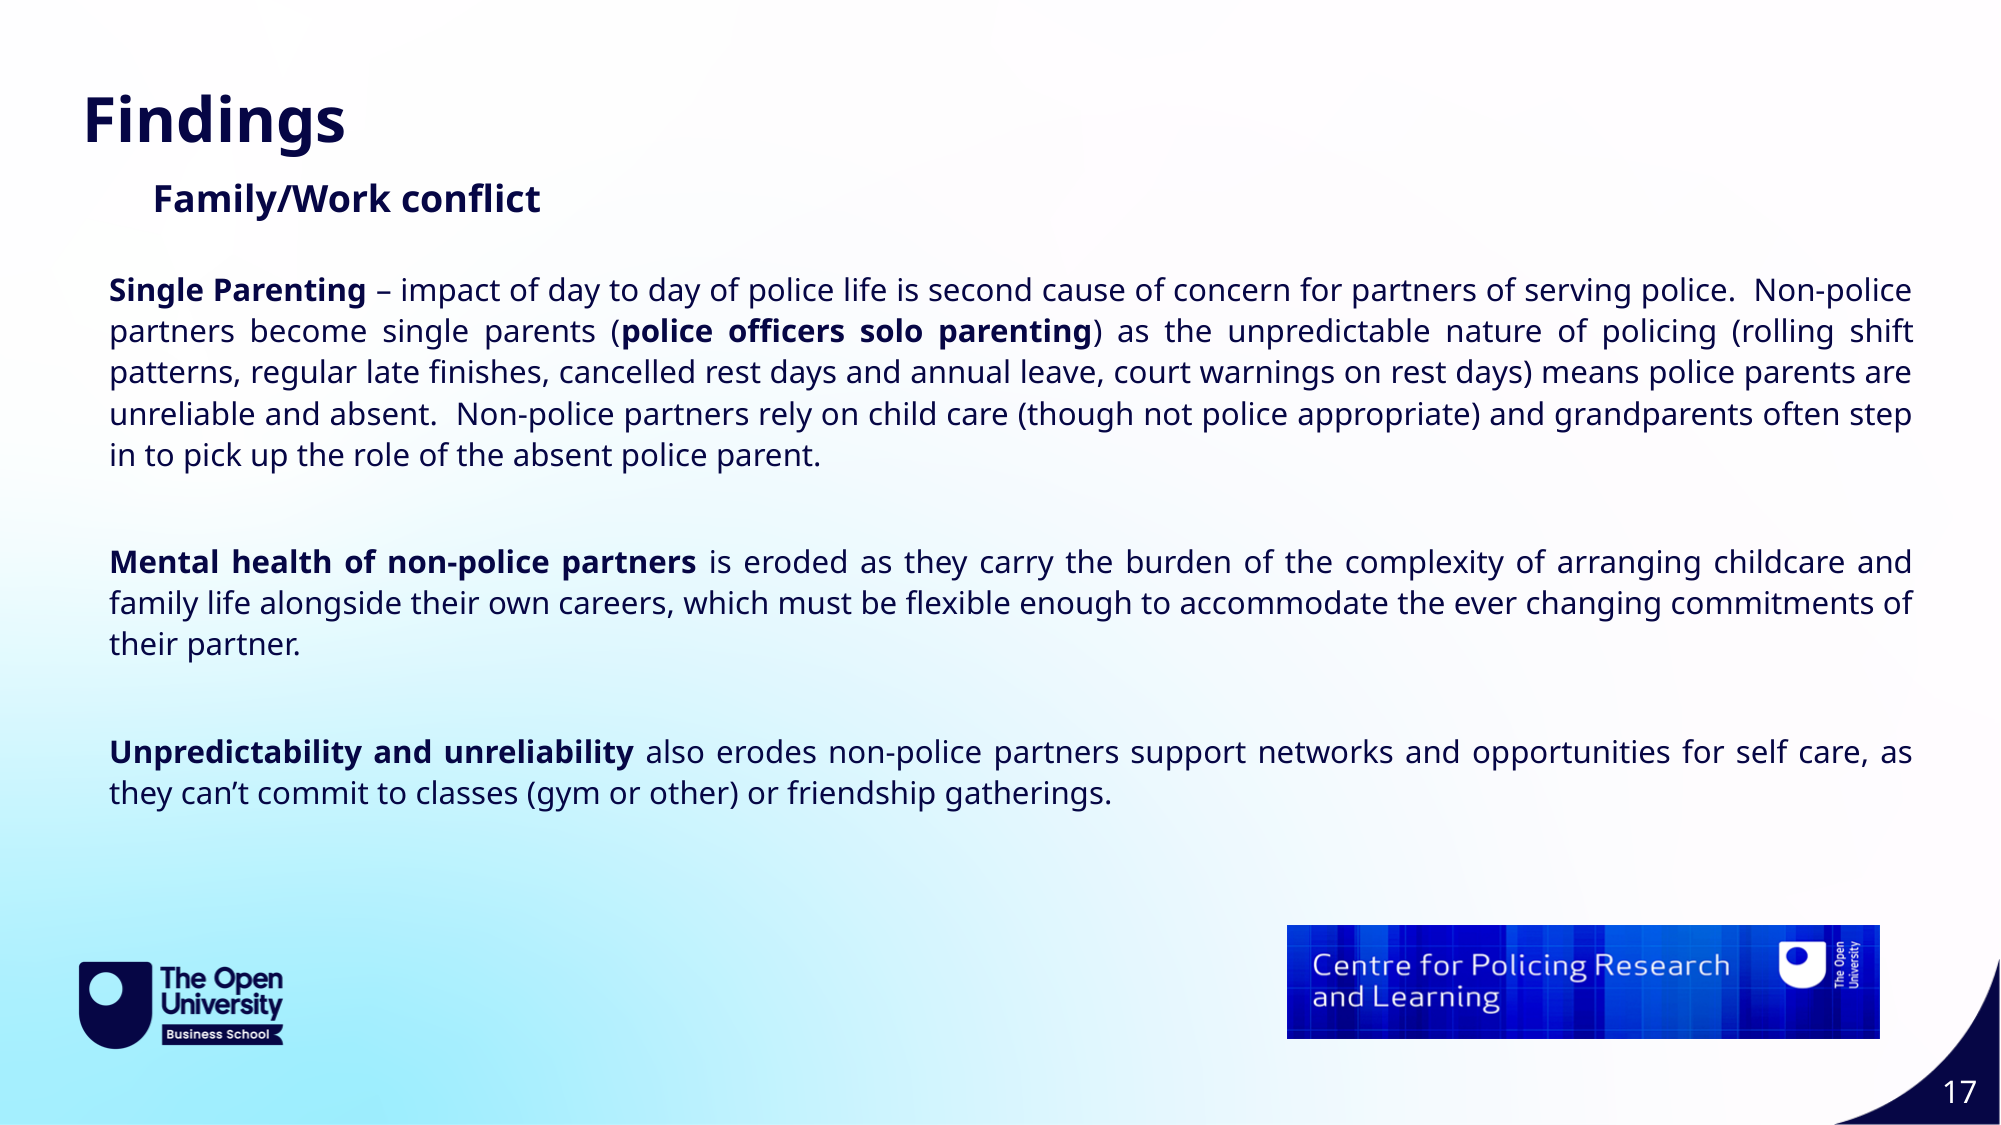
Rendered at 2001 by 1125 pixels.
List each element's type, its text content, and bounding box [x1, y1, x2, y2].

list Findings [67, 64, 1835, 147]
picture [77, 960, 359, 1052]
list Family/Work conflict [137, 163, 1712, 212]
list Single Parenting – impact of day to day of police life is second cause of concern for partners of serving police. Non-police partners become single parents (police officers solo parenting) as the unpredictable nature of policing (rolling shift patterns, regular late finishes, cancelled rest days and annual leave, court warnings on rest days) means police parents are unreliable and absent. Non-police partners rely on child care (though not police appropriate) and grandparents often step in to pick up the role of the absent police parent. Mental health of non-police partners is eroded as they carry the burden of the complexity of arranging childcare and family life alongside their own careers, which must be flexible enough to accommodate the ever changing commitments of their partner. Unpredictability and unreliability also erodes non-police partners support networks and opportunities for self care, as they can’t commit to classes (gym or other) or friendship gatherings. [94, 259, 1930, 513]
picture [1287, 925, 2000, 1125]
